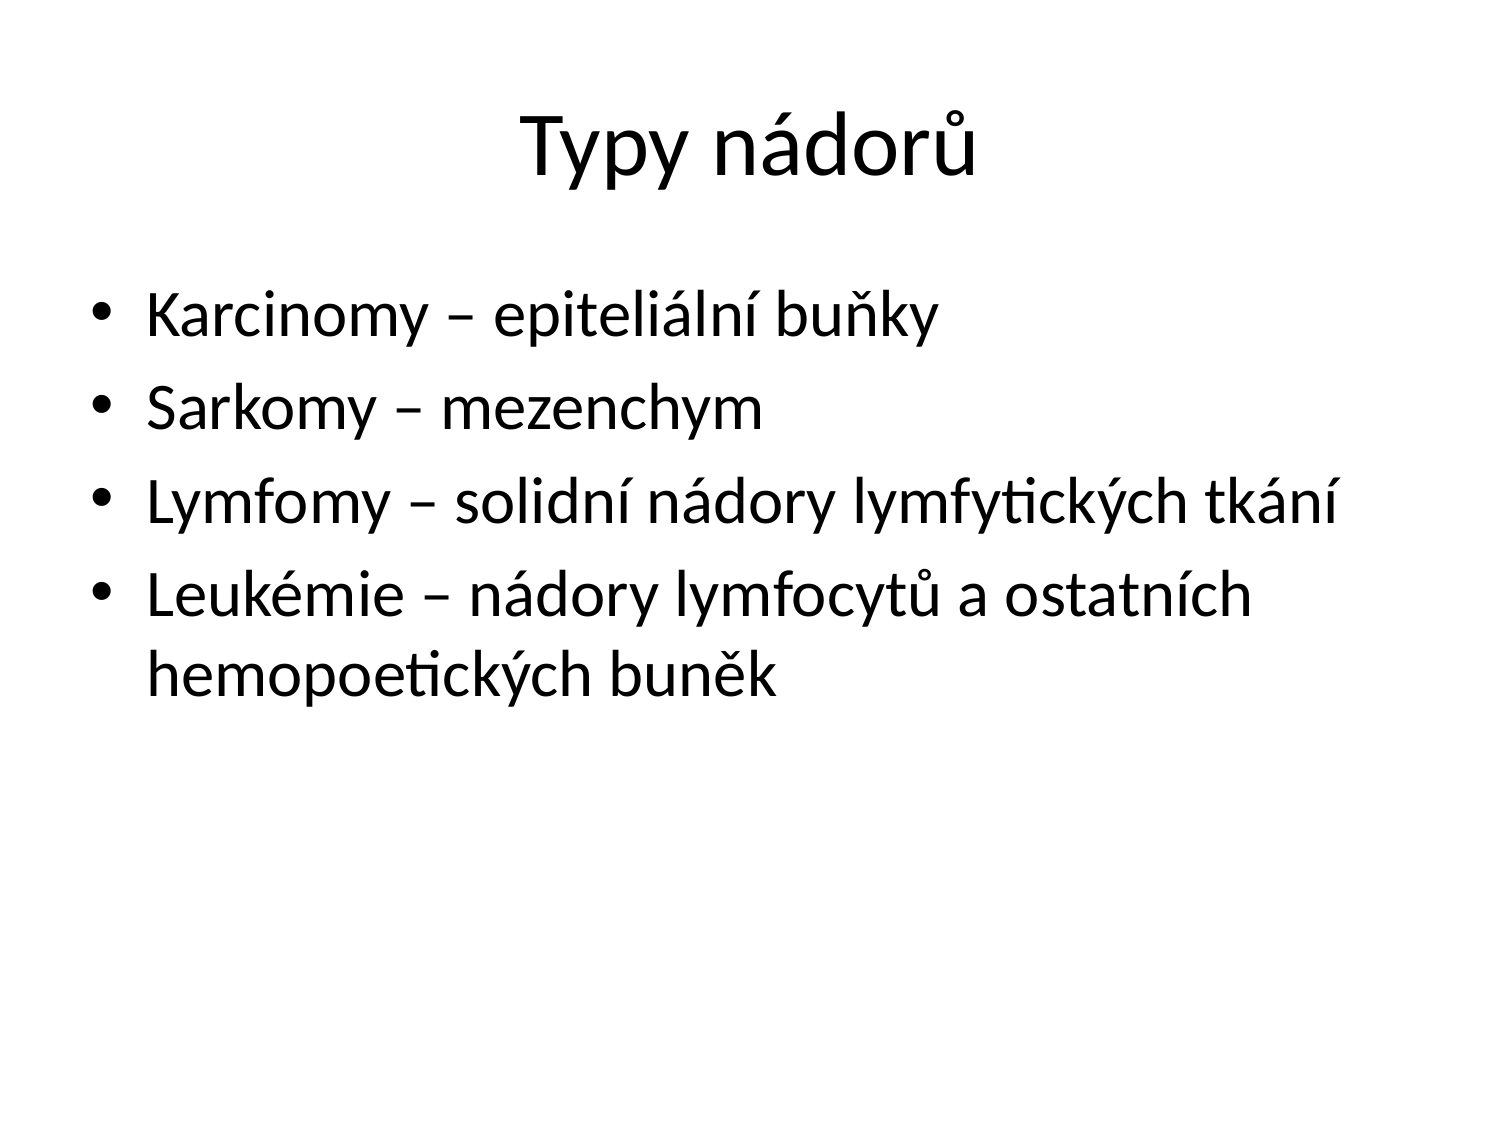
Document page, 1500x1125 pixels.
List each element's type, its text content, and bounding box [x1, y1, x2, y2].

title Typy nádorů [75, 45, 1425, 233]
list Karcinomy – epiteliální buňky Sarkomy – mezenchym Lymfomy – solidní nádory lymfytických tkání Leukémie – nádory lymfocytů a ostatních hemopoetických buněk [75, 262, 1425, 1005]
